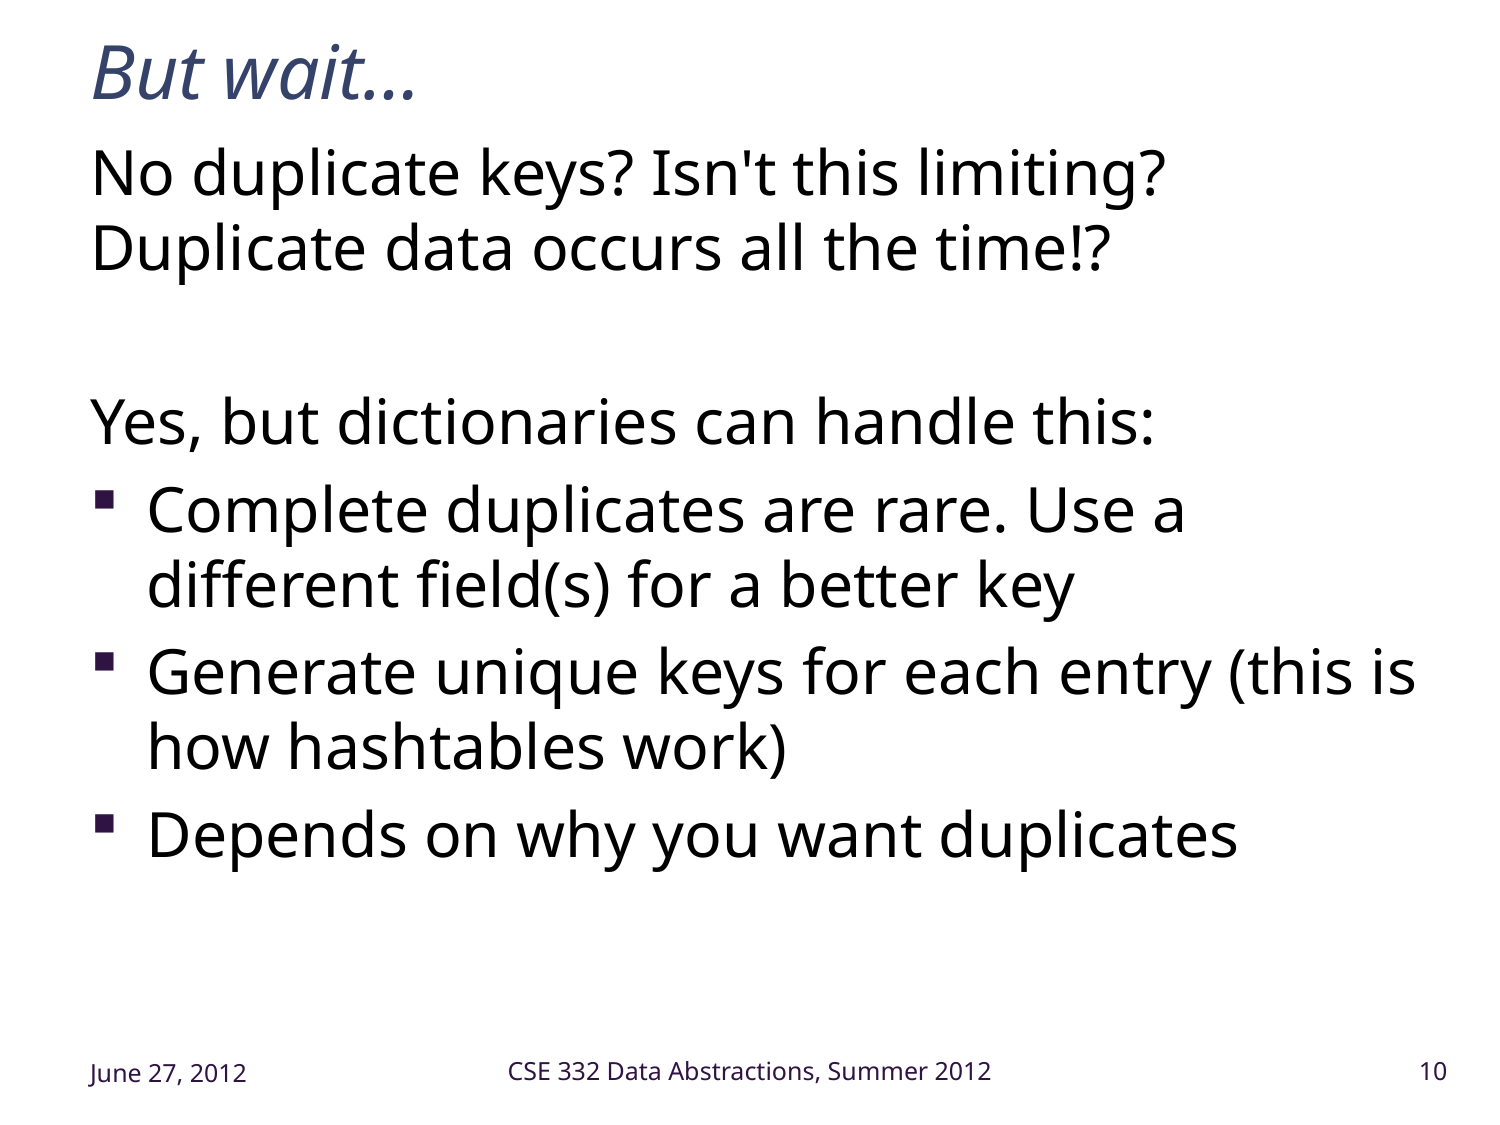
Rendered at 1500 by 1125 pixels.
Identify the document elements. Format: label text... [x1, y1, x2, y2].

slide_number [75, 1042, 338, 1103]
list No duplicate keys? Isn't this limiting? Duplicate data occurs all the time!? Yes, but dictionaries can handle this: Complete duplicates are rare. Use a different field(s) for a better key Generate unique keys for each entry (this is how hashtables work) Depends on why you want duplicates [75, 125, 1463, 1025]
title But wait… [75, 24, 1463, 105]
slide_number 10 [1333, 1042, 1463, 1103]
footer CSE 332 Data Abstractions, Summer 2012 [348, 1042, 1152, 1103]
